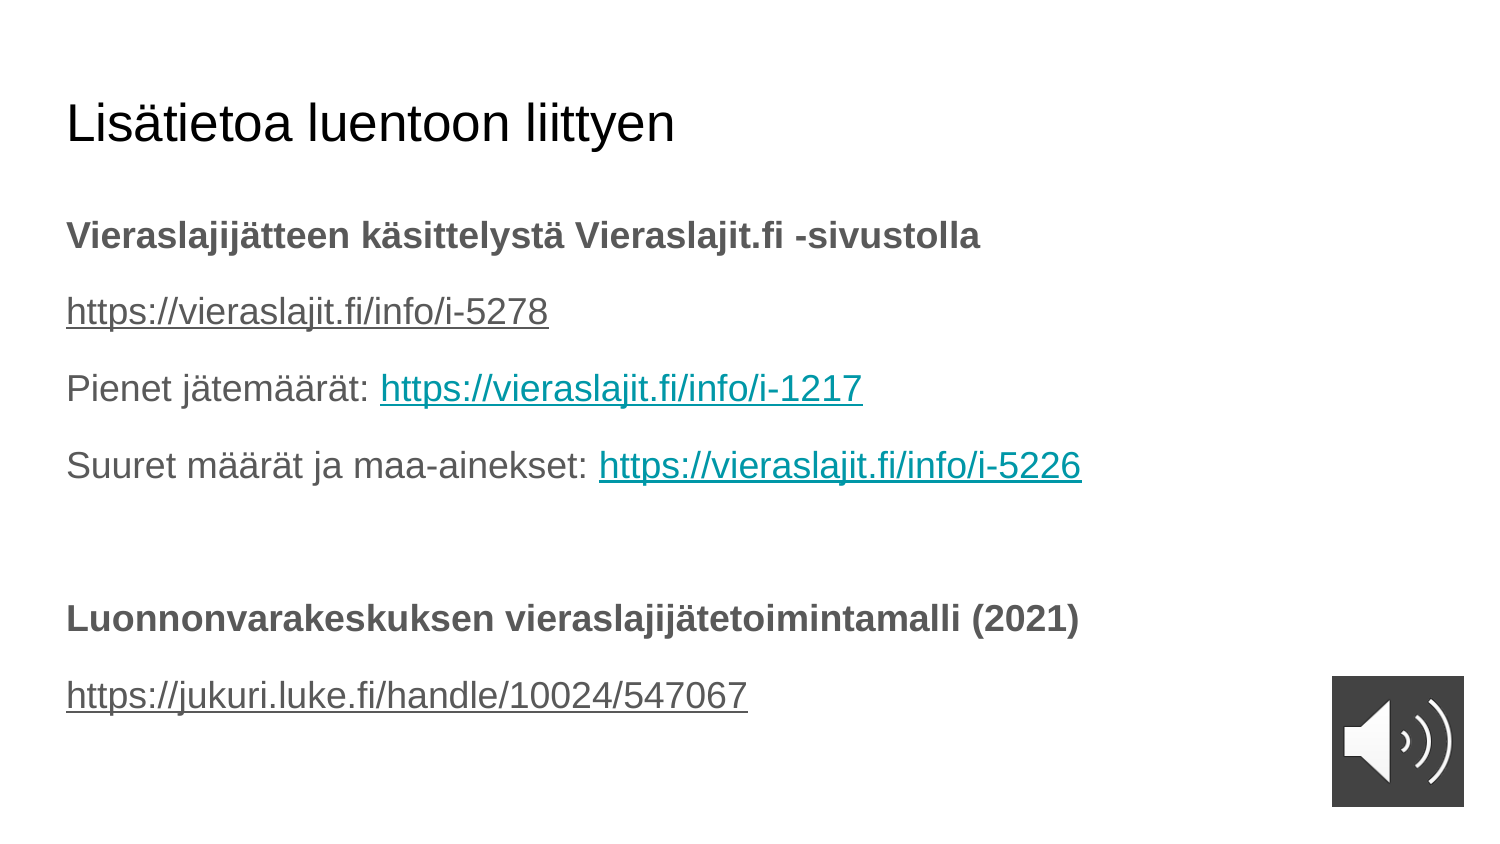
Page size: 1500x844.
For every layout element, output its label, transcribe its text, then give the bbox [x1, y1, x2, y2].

title Lisätietoa luentoon liittyen [51, 72, 1449, 167]
list Vieraslajijätteen käsittelystä Vieraslajit.fi -sivustolla https://vieraslajit.fi/info/i-5278 Pienet jätemäärät: https://vieraslajit.fi/info/i-1217 Suuret määrät ja maa-ainekset: https://vieraslajit.fi/info/i-5226 Luonnonvarakeskuksen vieraslajijätetoimintamalli (2021) https://jukuri.luke.fi/handle/10024/547067 [51, 189, 1449, 750]
picture [1330, 674, 1465, 809]
